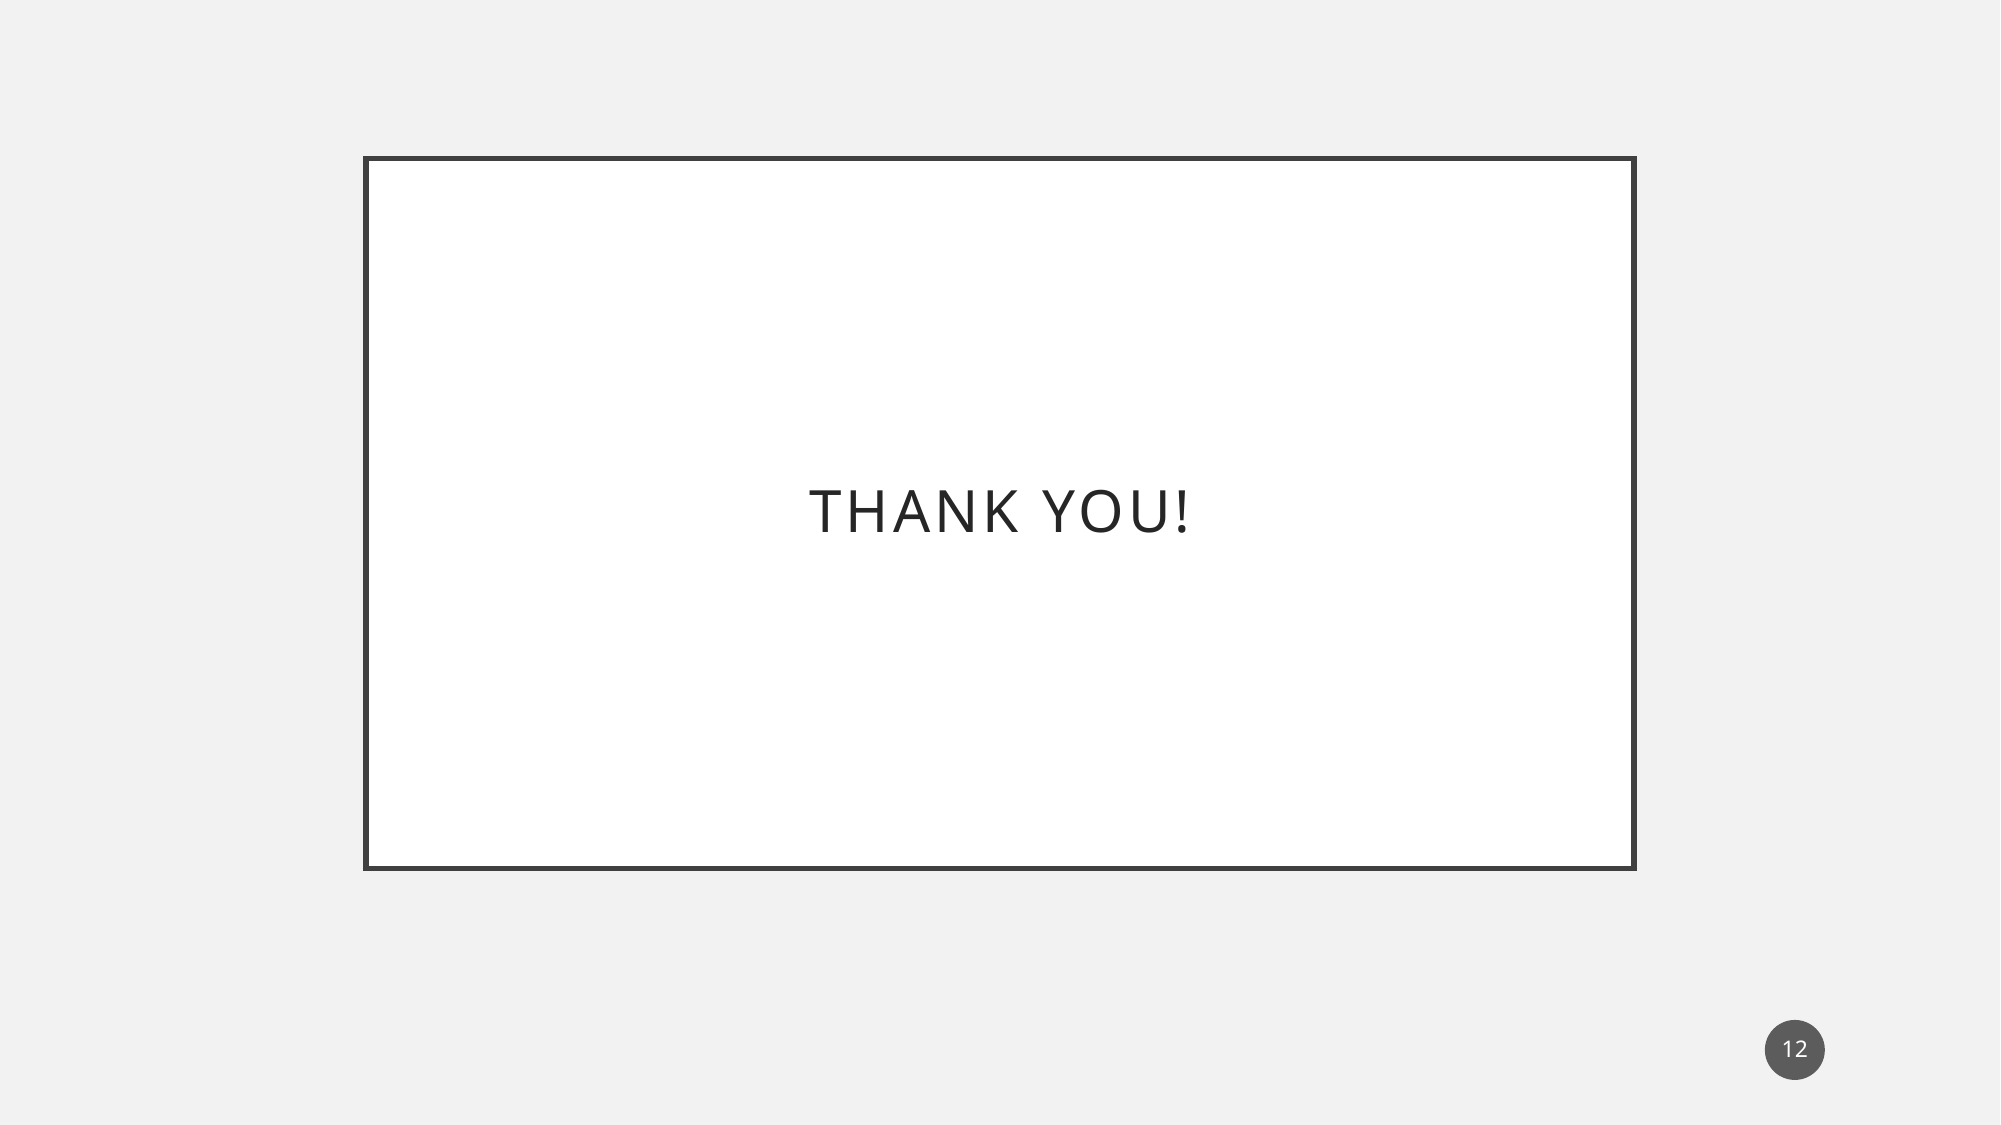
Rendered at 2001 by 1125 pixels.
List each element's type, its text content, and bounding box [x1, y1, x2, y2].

title Thank you! [363, 156, 1637, 871]
slide_number 12 [1764, 1019, 1825, 1080]
